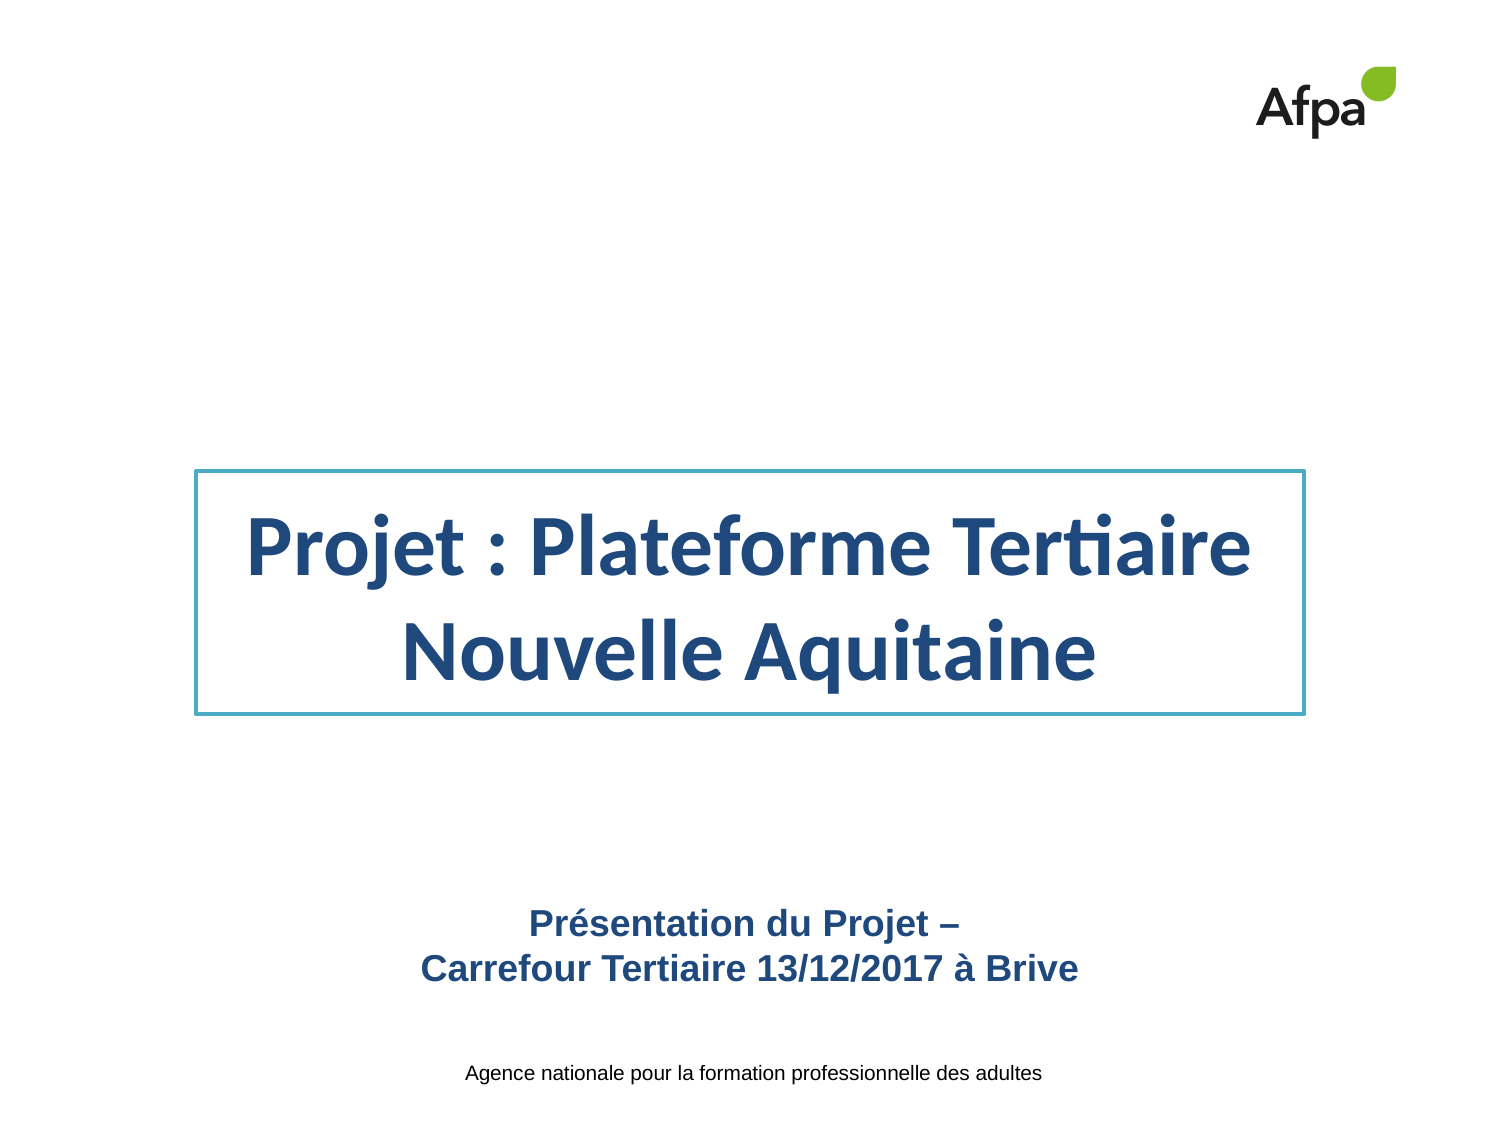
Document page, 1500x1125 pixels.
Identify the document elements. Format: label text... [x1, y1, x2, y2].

subtitle Présentation du Projet – Carrefour Tertiaire 13/12/2017 à Brive [195, 891, 1304, 996]
title Projet : Plateforme Tertiaire Nouvelle Aquitaine [194, 469, 1306, 716]
picture [1244, 62, 1405, 146]
